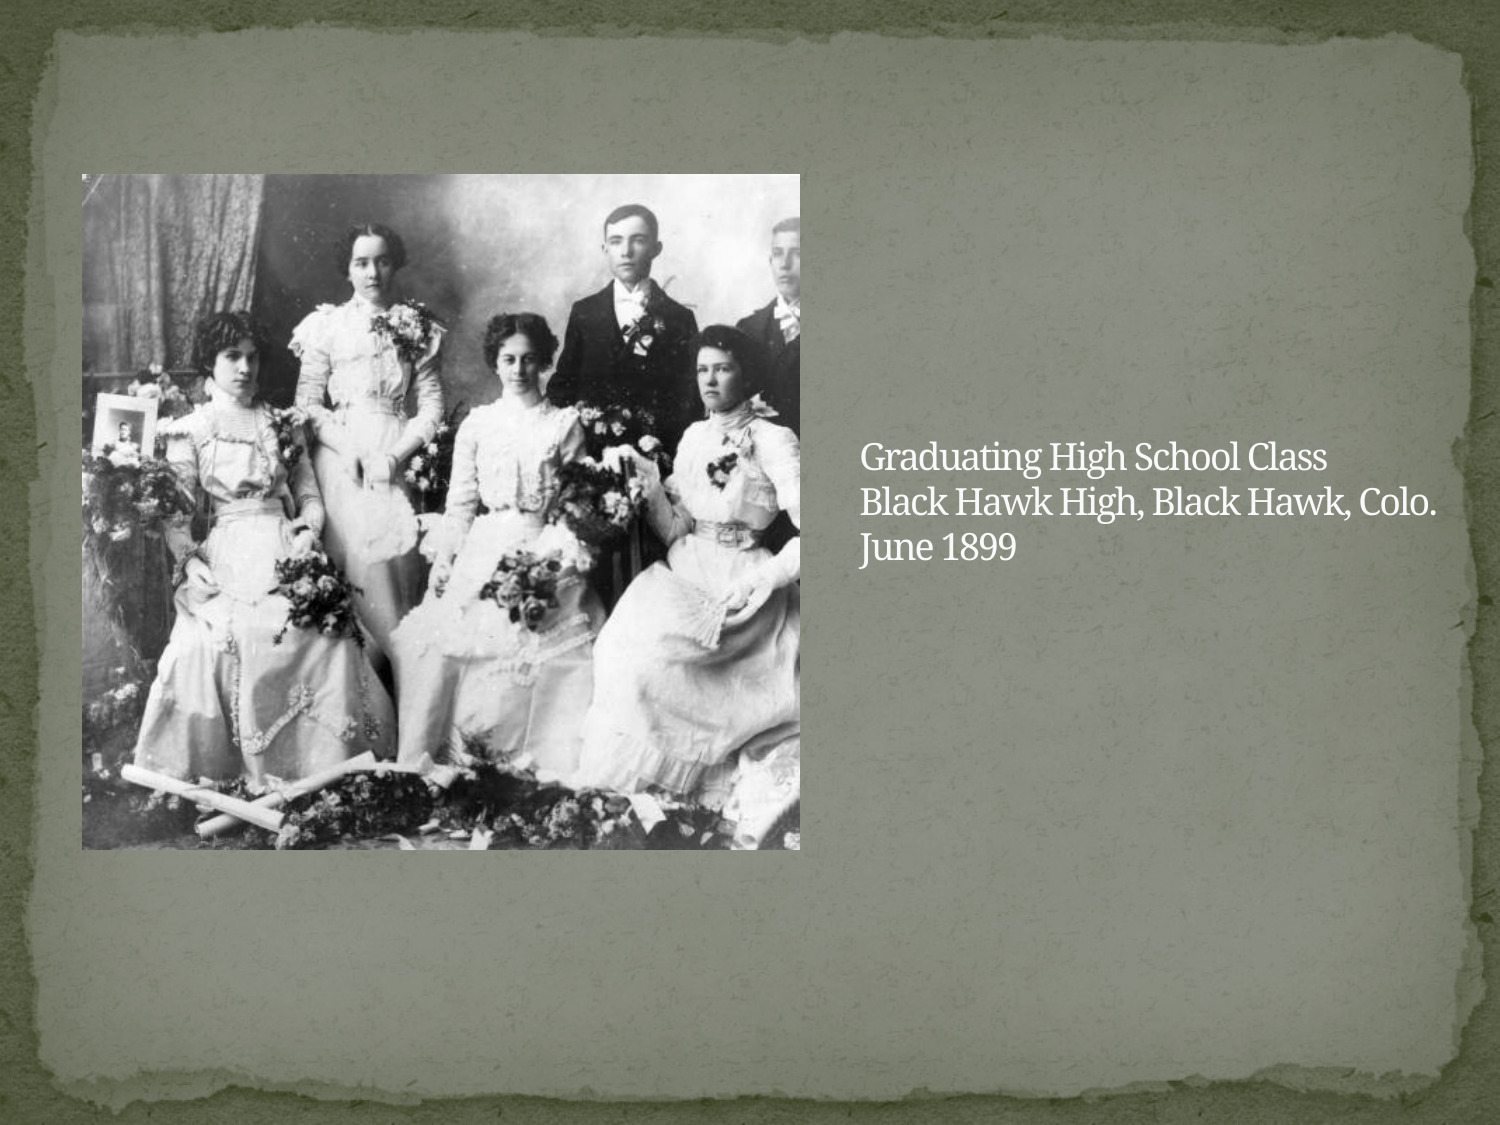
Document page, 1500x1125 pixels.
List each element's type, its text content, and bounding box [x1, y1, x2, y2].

title Graduating High School Class Black Hawk High, Black Hawk, Colo. June 1899 [844, 387, 1495, 575]
picture [82, 174, 800, 850]
